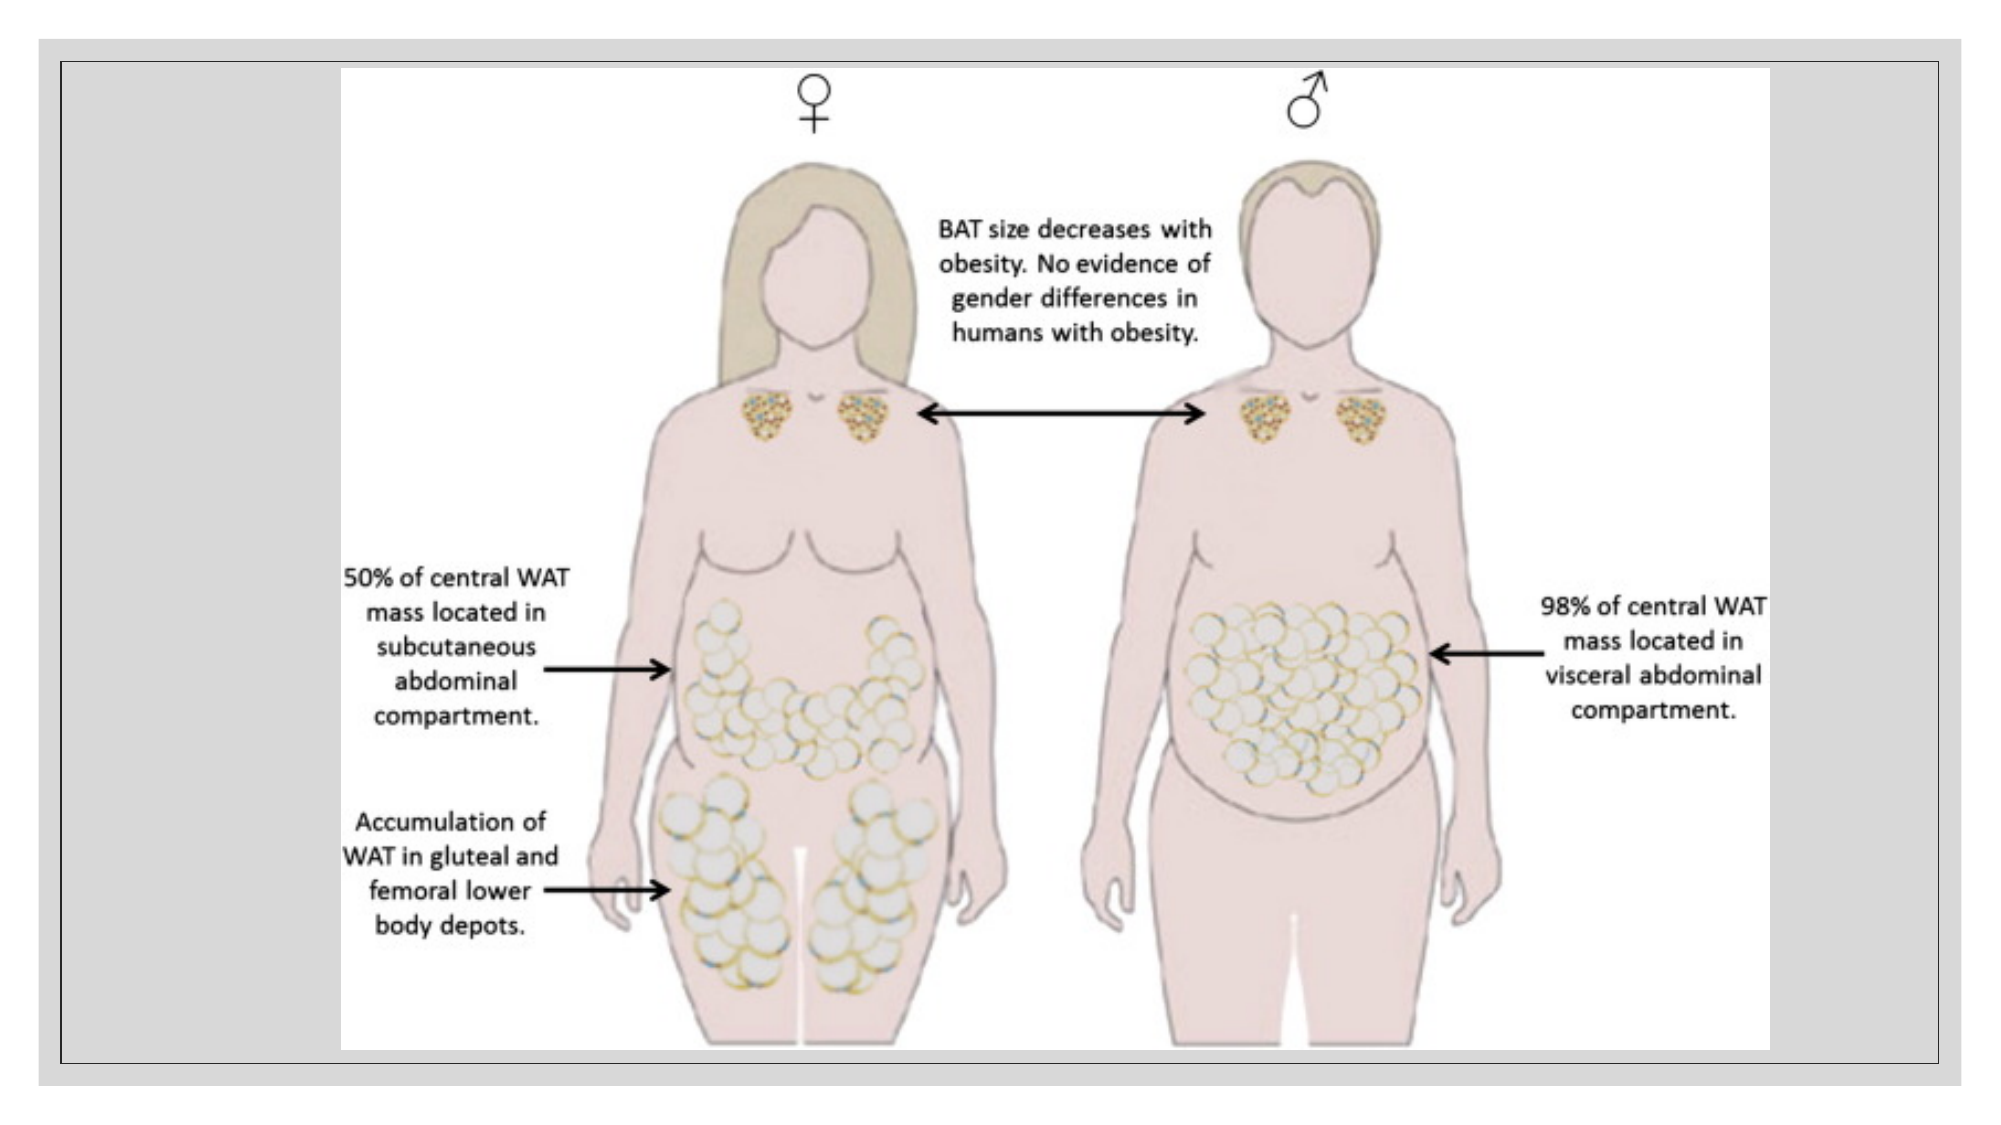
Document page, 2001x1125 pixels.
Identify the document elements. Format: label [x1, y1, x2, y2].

picture [341, 68, 1770, 1050]
